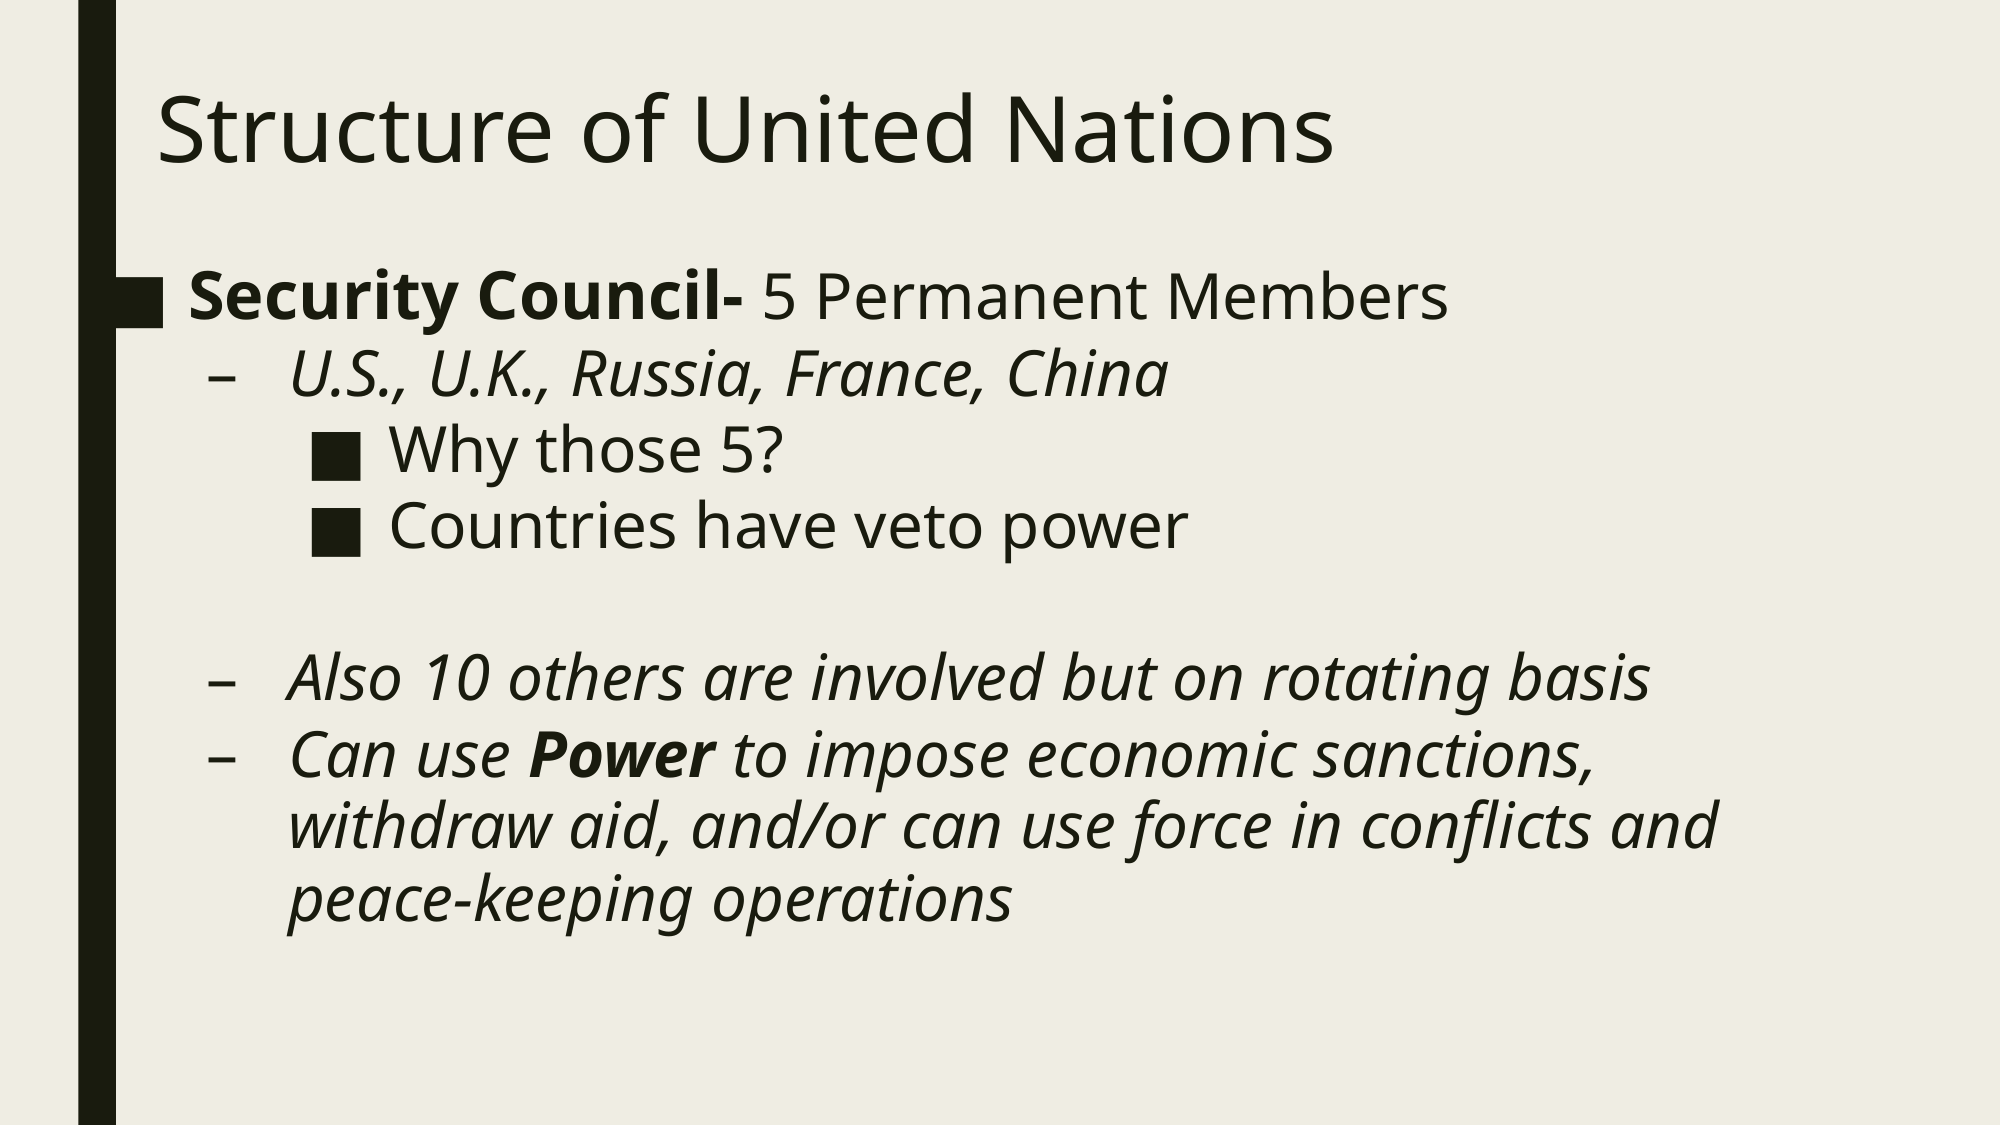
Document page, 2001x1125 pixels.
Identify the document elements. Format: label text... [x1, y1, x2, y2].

list Security Council- 5 Permanent Members U.S., U.K., Russia, France, China Why those 5? Countries have veto power Also 10 others are involved but on rotating basis Can use Power to impose economic sanctions, withdraw aid, and/or can use force in conflicts and peace-keeping operations [68, 239, 1827, 1071]
title Structure of United Nations [136, 64, 2000, 240]
